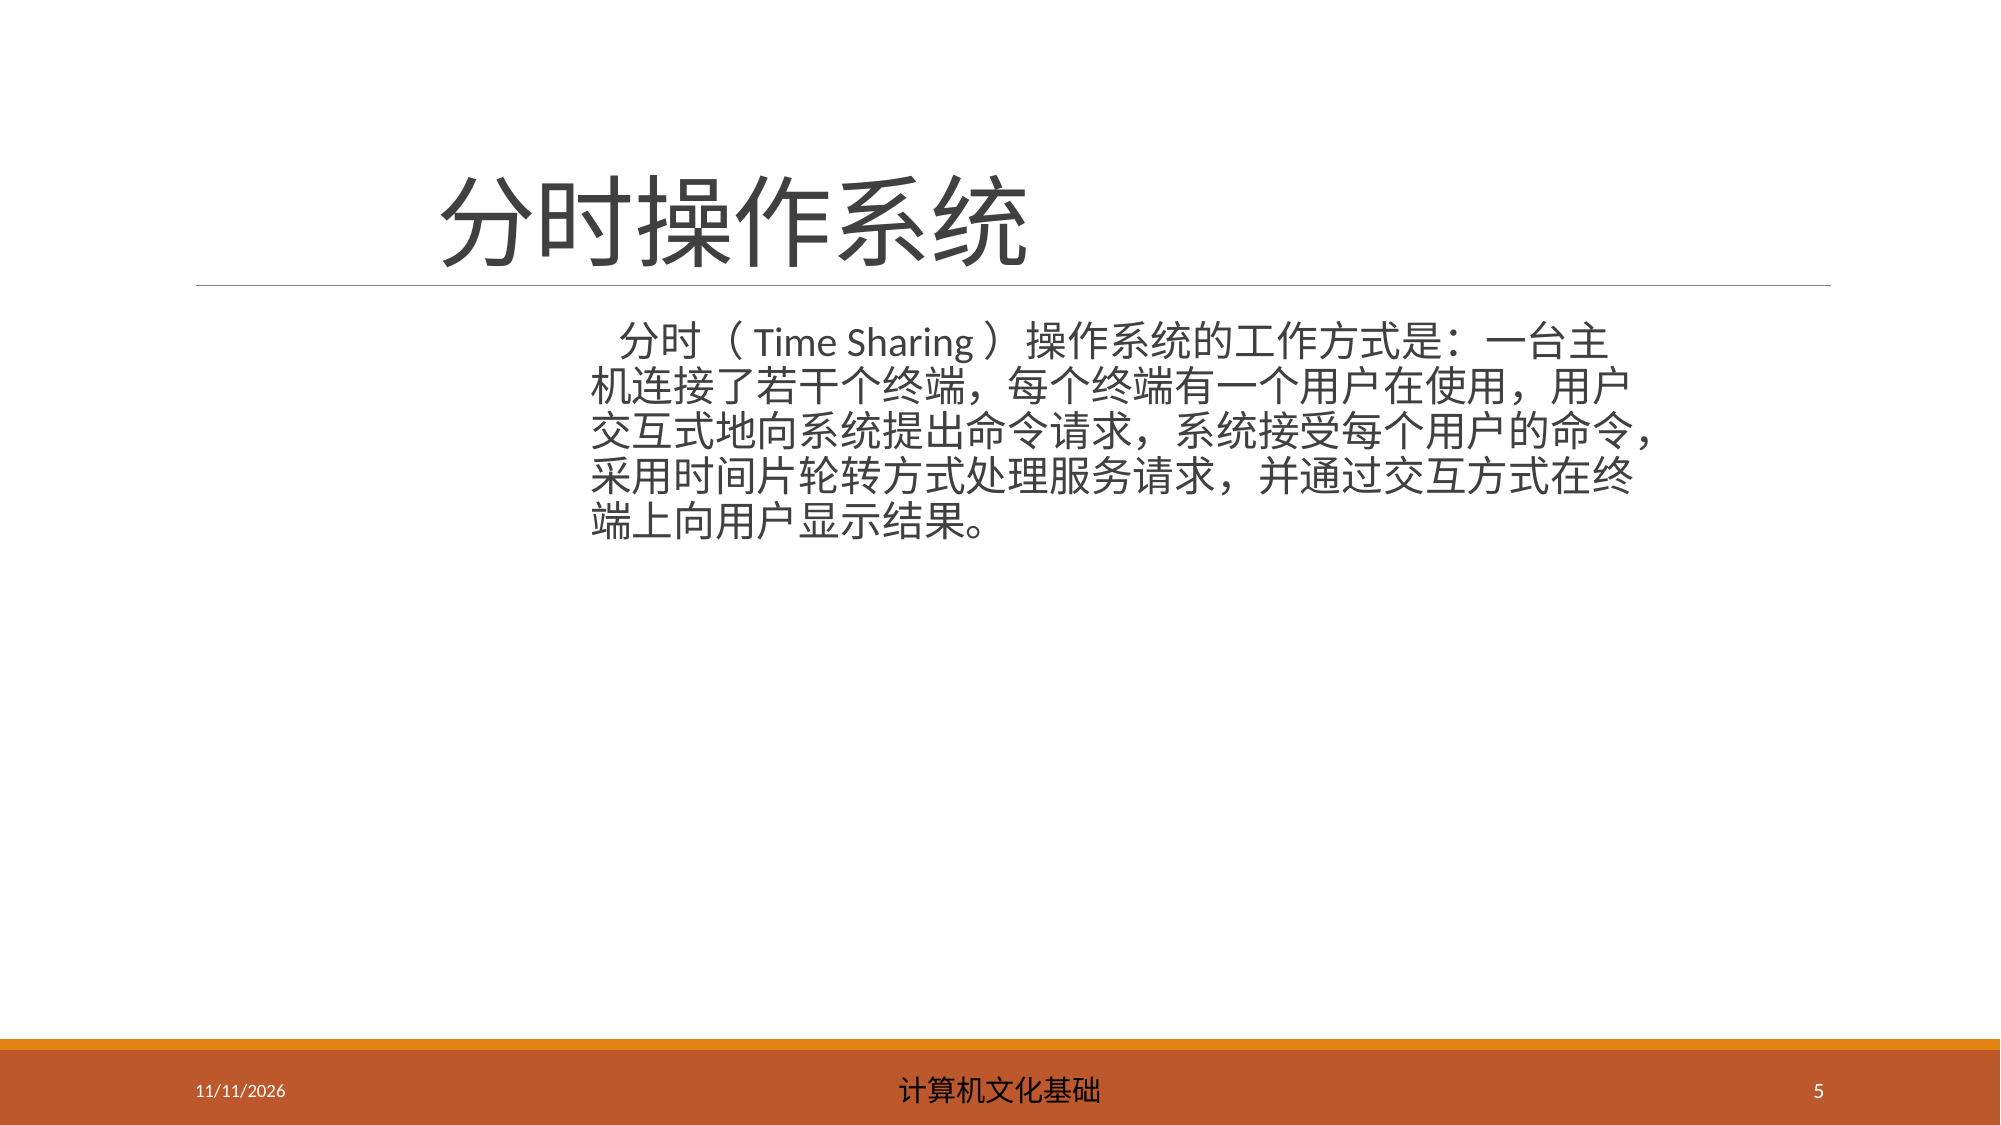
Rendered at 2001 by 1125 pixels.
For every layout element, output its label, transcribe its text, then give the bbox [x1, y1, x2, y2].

slide_number 5 [1624, 1059, 1840, 1120]
title 分时操作系统 [421, 99, 1697, 288]
list 分时（Time Sharing）操作系统的工作方式是：一台主机连接了若干个终端，每个终端有一个用户在使用，用户交互式地向系统提出命令请求，系统接受每个用户的命令，采用时间片轮转方式处理服务请求，并通过交互方式在终端上向用户显示结果。 [575, 312, 1650, 963]
footer 计算机文化基础 [604, 1059, 1396, 1120]
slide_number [180, 1059, 586, 1120]
